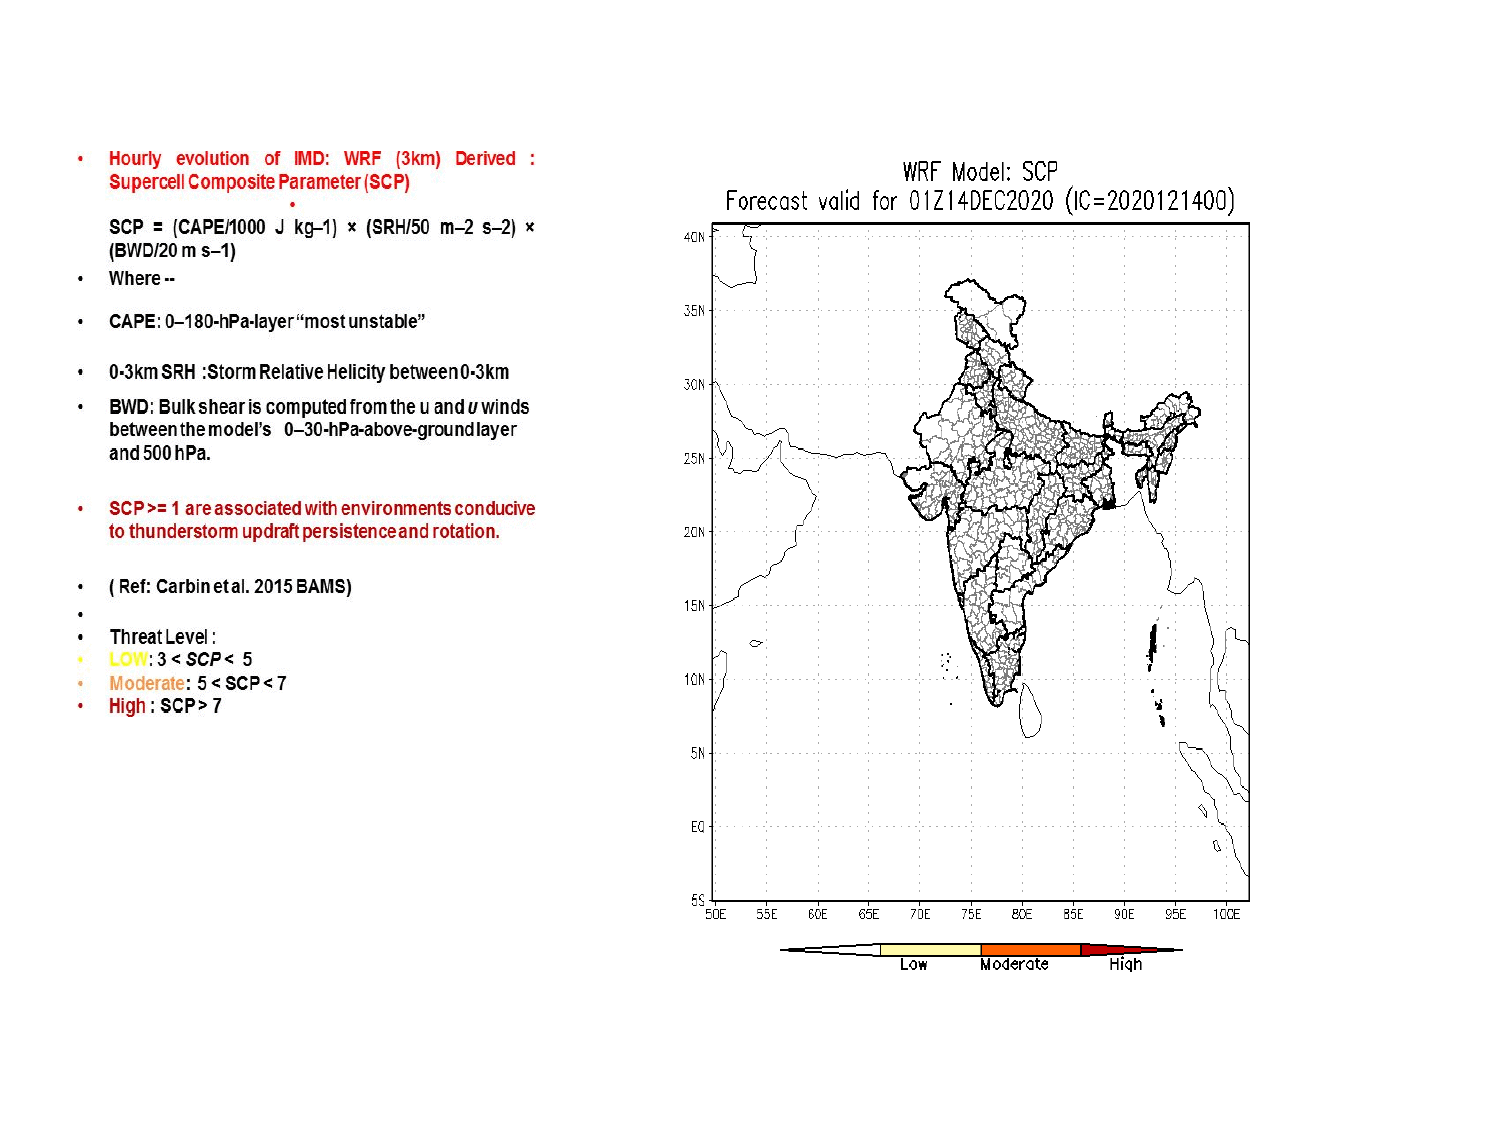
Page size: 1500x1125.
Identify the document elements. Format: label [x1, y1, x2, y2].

picture [74, 149, 1426, 976]
